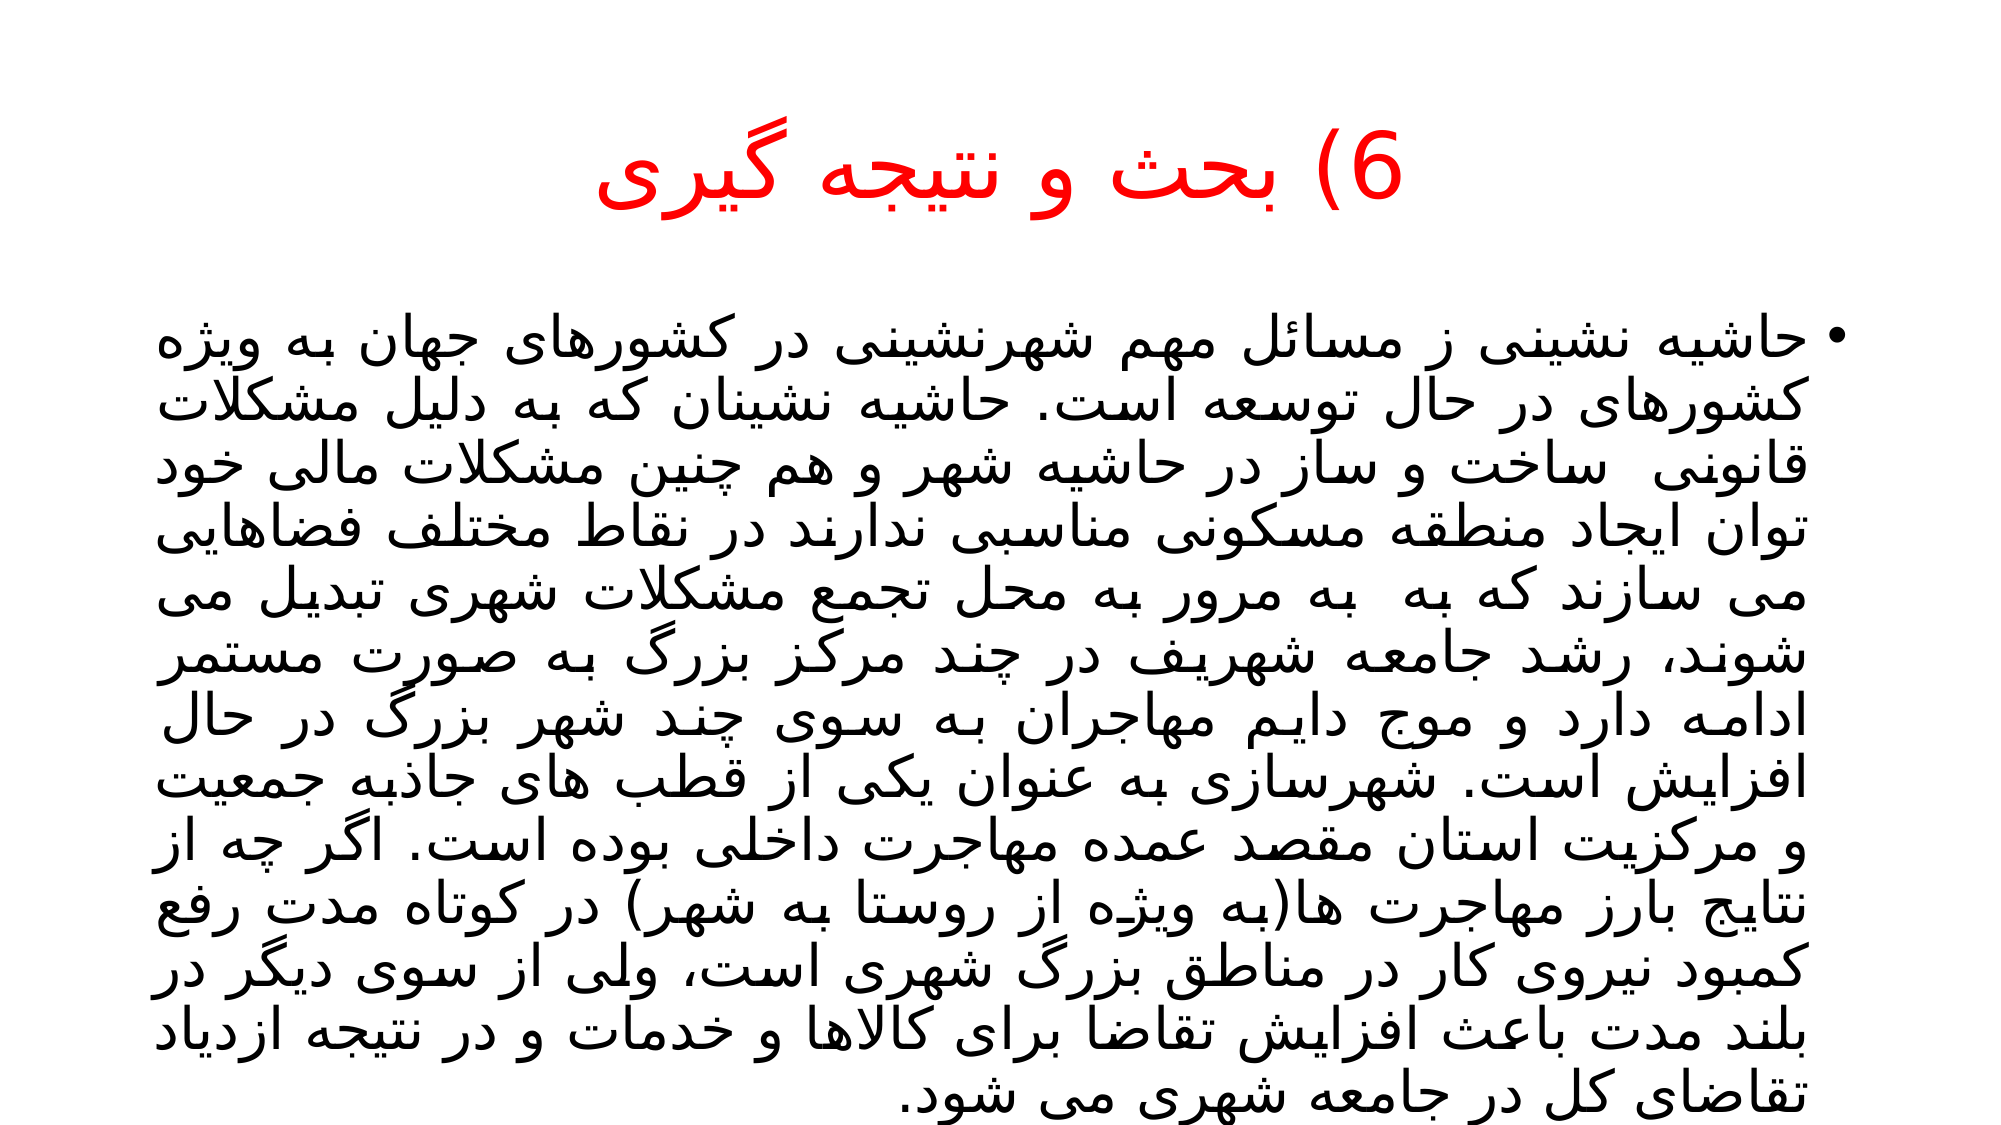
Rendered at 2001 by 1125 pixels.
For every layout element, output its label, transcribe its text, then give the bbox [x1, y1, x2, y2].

list حاشیه نشینی ز مسائل مهم شهرنشینی در کشورهای جهان به ویژه کشورهای در حال توسعه است. حاشیه نشینان که به دلیل مشکلات قانونی ساخت و ساز در حاشیه شهر و هم چنین مشکلات مالی خود توان ایجاد منطقه مسکونی مناسبی ندارند در نقاط مختلف فضاهایی می سازند که به به مرور به محل تجمع مشکلات شهری تبدیل می شوند، رشد جامعه شهریف در چند مرکز بزرگ به صورت مستمر ادامه دارد و موج دایم مهاجران به سوی چند شهر بزرگ در حال افزایش است. شهرسازی به عنوان یکی از قطب های جاذبه جمعیت و مرکزیت استان مقصد عمده مهاجرت داخلی بوده است. اگر چه از نتایج بارز مهاجرت ها(به ویژه از روستا به شهر) در کوتاه مدت رفع کمبود نیروی کار در مناطق بزرگ شهری است، ولی از سوی دیگر در بلند مدت باعث افزایش تقاضا برای کالاها و خدمات و در نتیجه ازدیاد تقاضای کل در جامعه شهری می شود. [137, 299, 1863, 1014]
title 6) بحث و نتیجه گیری [137, 59, 1863, 278]
